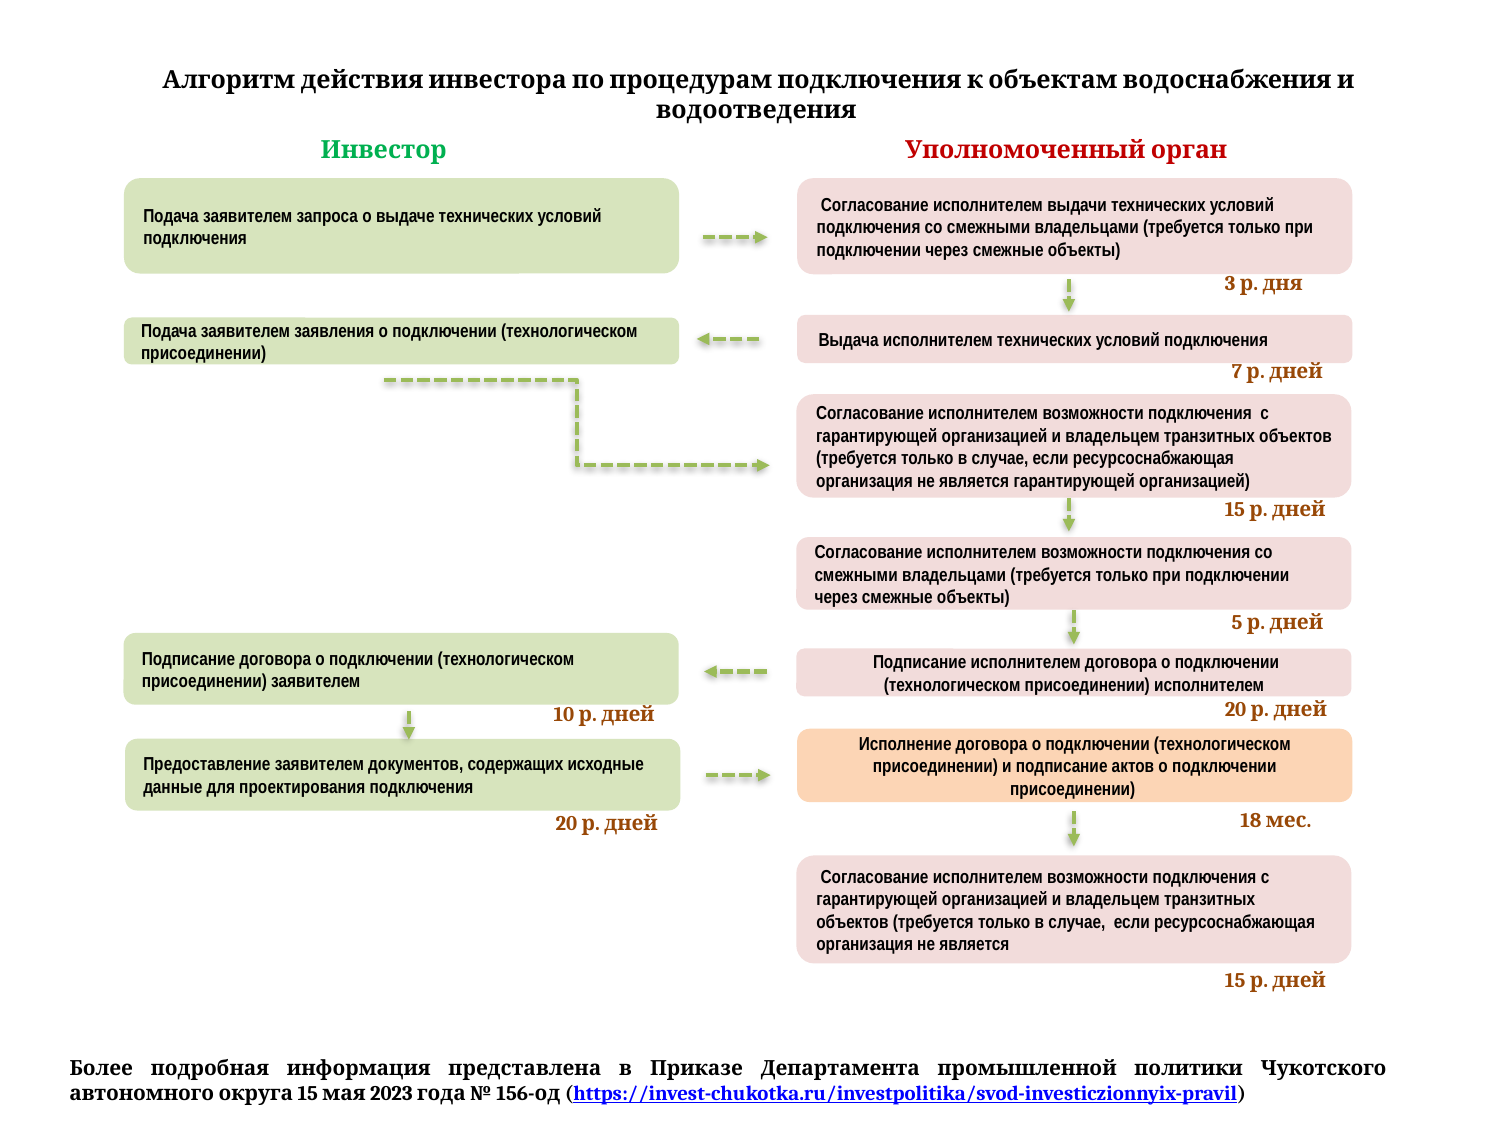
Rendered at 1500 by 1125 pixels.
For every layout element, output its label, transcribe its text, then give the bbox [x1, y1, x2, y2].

text_box Выдача исполнителем технических условий подключения [795, 312, 1355, 366]
text_box Подача заявителем заявления о подключении (технологическом присоединении) [121, 315, 682, 367]
text_box 15 р. дней [1196, 488, 1354, 529]
text_box 20 р. дней [1197, 687, 1355, 728]
text_box Исполнение договора о подключении (технологическом присоединении) и подписание актов о подключении присоединении) [795, 726, 1355, 805]
text_box 20 р. дней [528, 802, 685, 842]
text_box Алгоритм действия инвестора по процедурам подключения к объектам водоснабжения и водоотведения [85, 56, 1433, 131]
text_box Согласование исполнителем возможности подключения со смежными владельцами (требуется только при подключении через смежные объекты) [794, 535, 1354, 612]
text_box Согласование исполнителем выдачи технических условий подключения со смежными владельцами (требуется только при подключении через смежные объекты) [795, 176, 1355, 277]
text_box 5 р. дней [1198, 601, 1356, 642]
text_box 7 р. дней [1198, 349, 1356, 390]
text_box 18 мес. [1197, 799, 1355, 839]
text_box Подача заявителем запроса о выдаче технических условий подключения [121, 176, 682, 276]
text_box 3 р. дня [1185, 262, 1343, 302]
text_box Подписание договора о подключении (технологическом присоединении) заявителем [121, 630, 681, 707]
text_box Согласование исполнителем возможности подключения с гарантирующей организацией и владельцем транзитных объектов (требуется только в случае, если ресурсоснабжающая организация не является [794, 853, 1354, 966]
text_box 15 р. дней [1199, 959, 1352, 1000]
text_box 10 р. дней [525, 693, 683, 734]
text_box Предоставление заявителем документов, содержащих исходные данные для проектирования подключения [122, 736, 683, 813]
text_box Уполномоченный орган [759, 131, 1374, 171]
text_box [383, 379, 770, 466]
text_box Инвестор [76, 126, 691, 172]
text_box Согласование исполнителем возможности подключения с гарантирующей организацией и владельцем транзитных объектов (требуется только в случае, если ресурсоснабжающая организация не является гарантирующей организацией) [794, 392, 1354, 500]
text_box Более подробная информация представлена в Приказе Департамента промышленной политики Чукотского автономного округа 15 мая 2023 года № 156-од (https://invest-chukotka.ru/investpolitika/svod-investiczionnyix-pravil) [54, 1047, 1402, 1113]
text_box Подписание исполнителем договора о подключении (технологическом присоединении) исполнителем [794, 646, 1354, 699]
